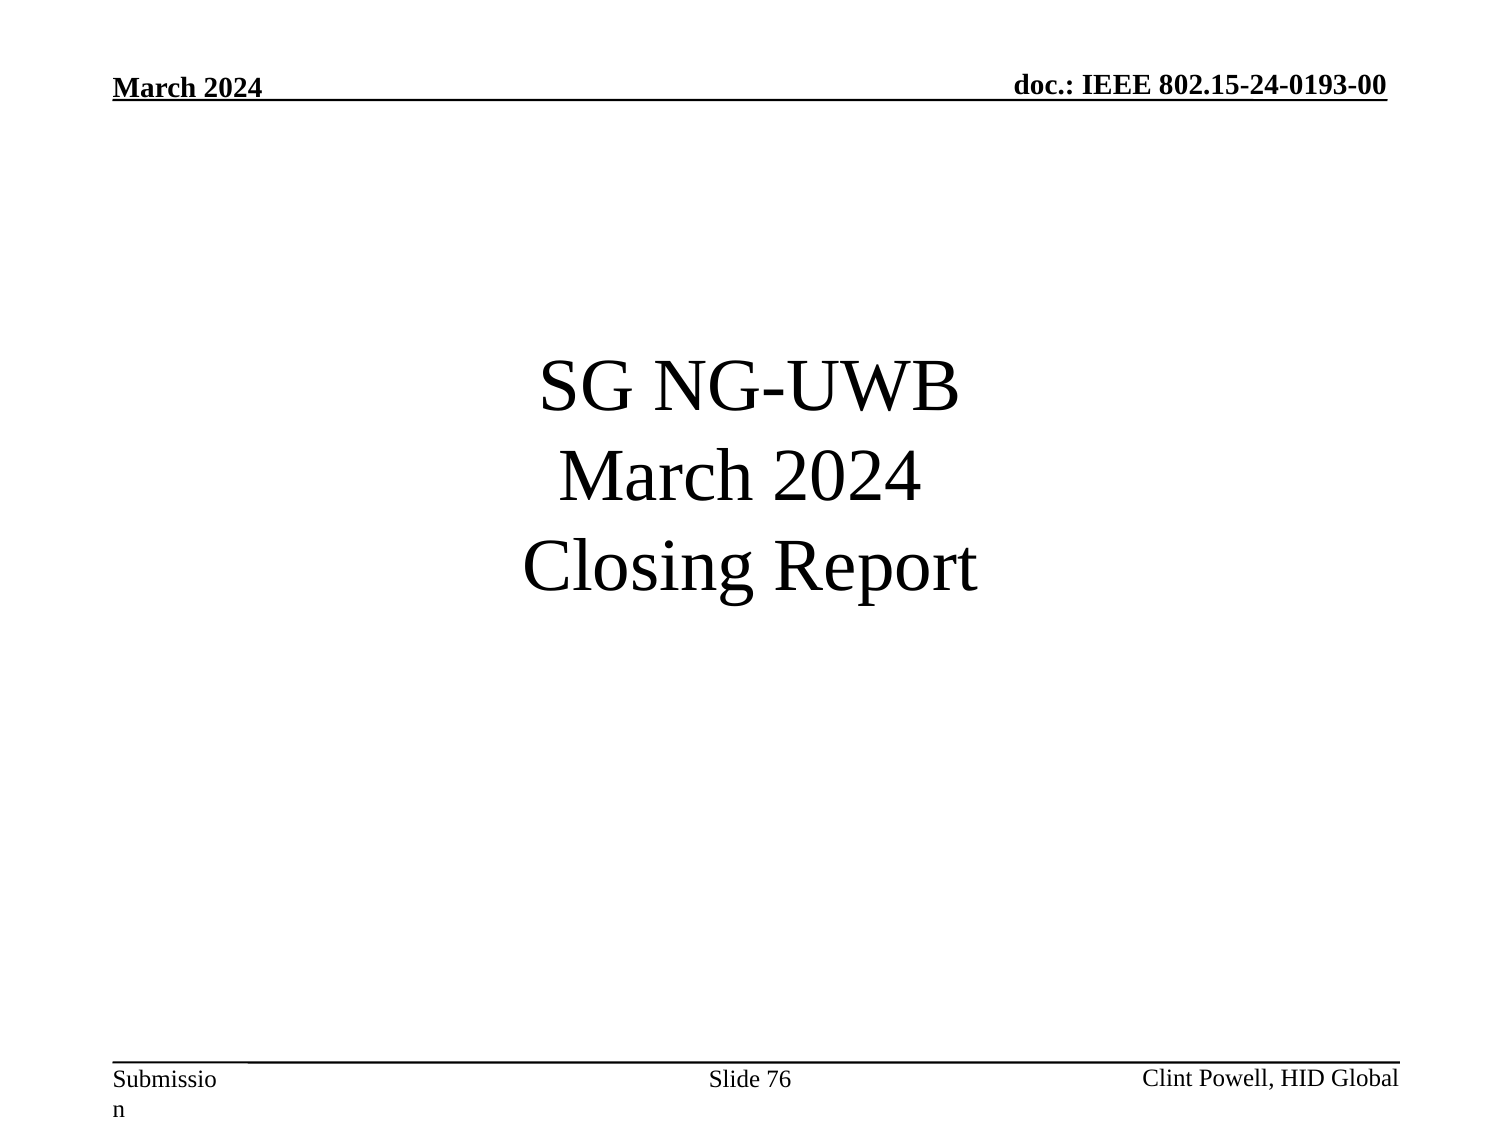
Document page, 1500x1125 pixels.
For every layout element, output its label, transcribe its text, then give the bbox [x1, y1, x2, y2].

title SG NG-UWB March 2024 Closing Report [112, 349, 1388, 591]
slide_number Slide 76 [706, 1062, 794, 1093]
